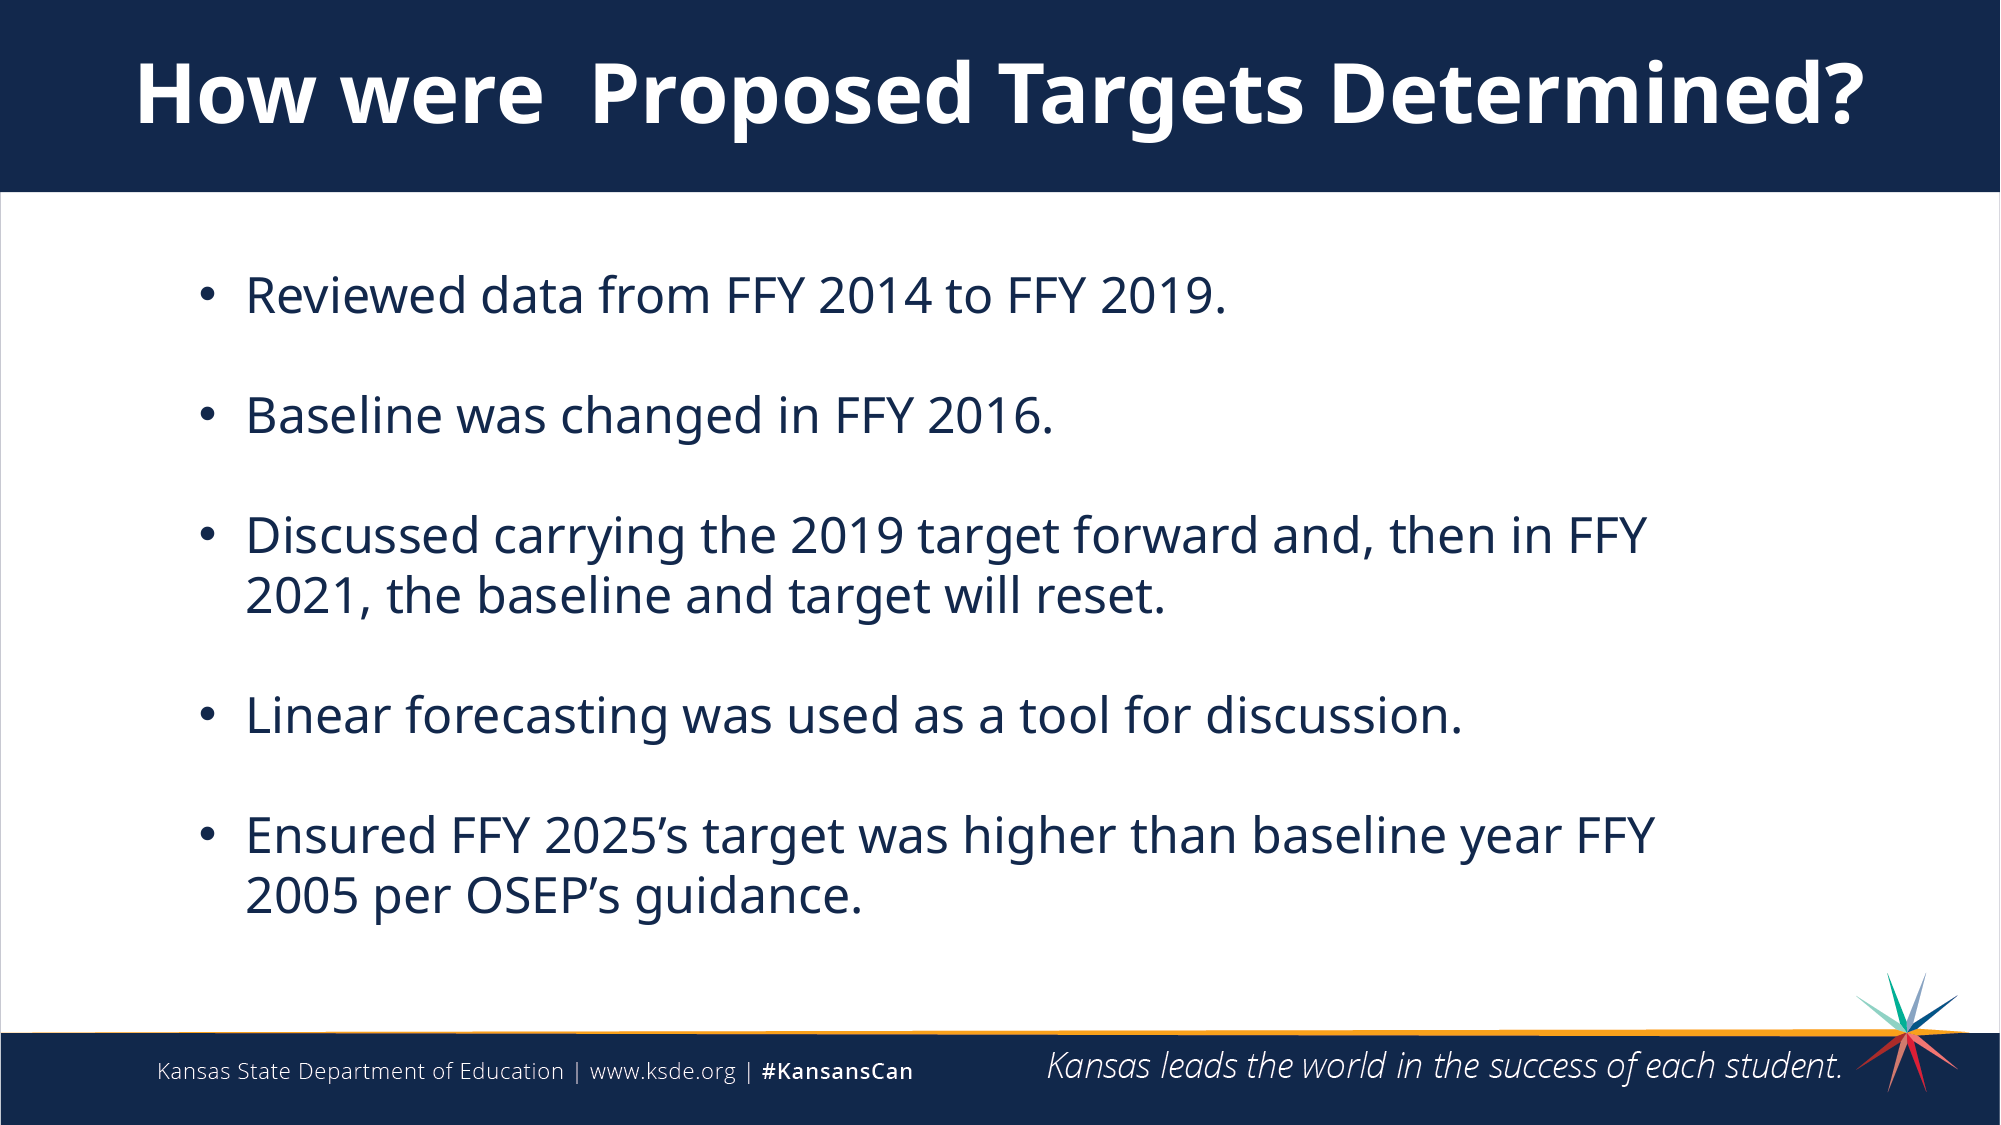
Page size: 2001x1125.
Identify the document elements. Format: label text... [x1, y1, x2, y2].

picture [0, 193, 2000, 1125]
title How were Proposed Targets Determined? [0, 0, 2000, 193]
text_box Reviewed data from FFY 2014 to FFY 2019. Baseline was changed in FFY 2016. Discussed carrying the 2019 target forward and, then in FFY 2021, the baseline and target will reset. Linear forecasting was used as a tool for discussion. Ensured FFY 2025’s target was higher than baseline year FFY 2005 per OSEP’s guidance. [183, 255, 1782, 931]
